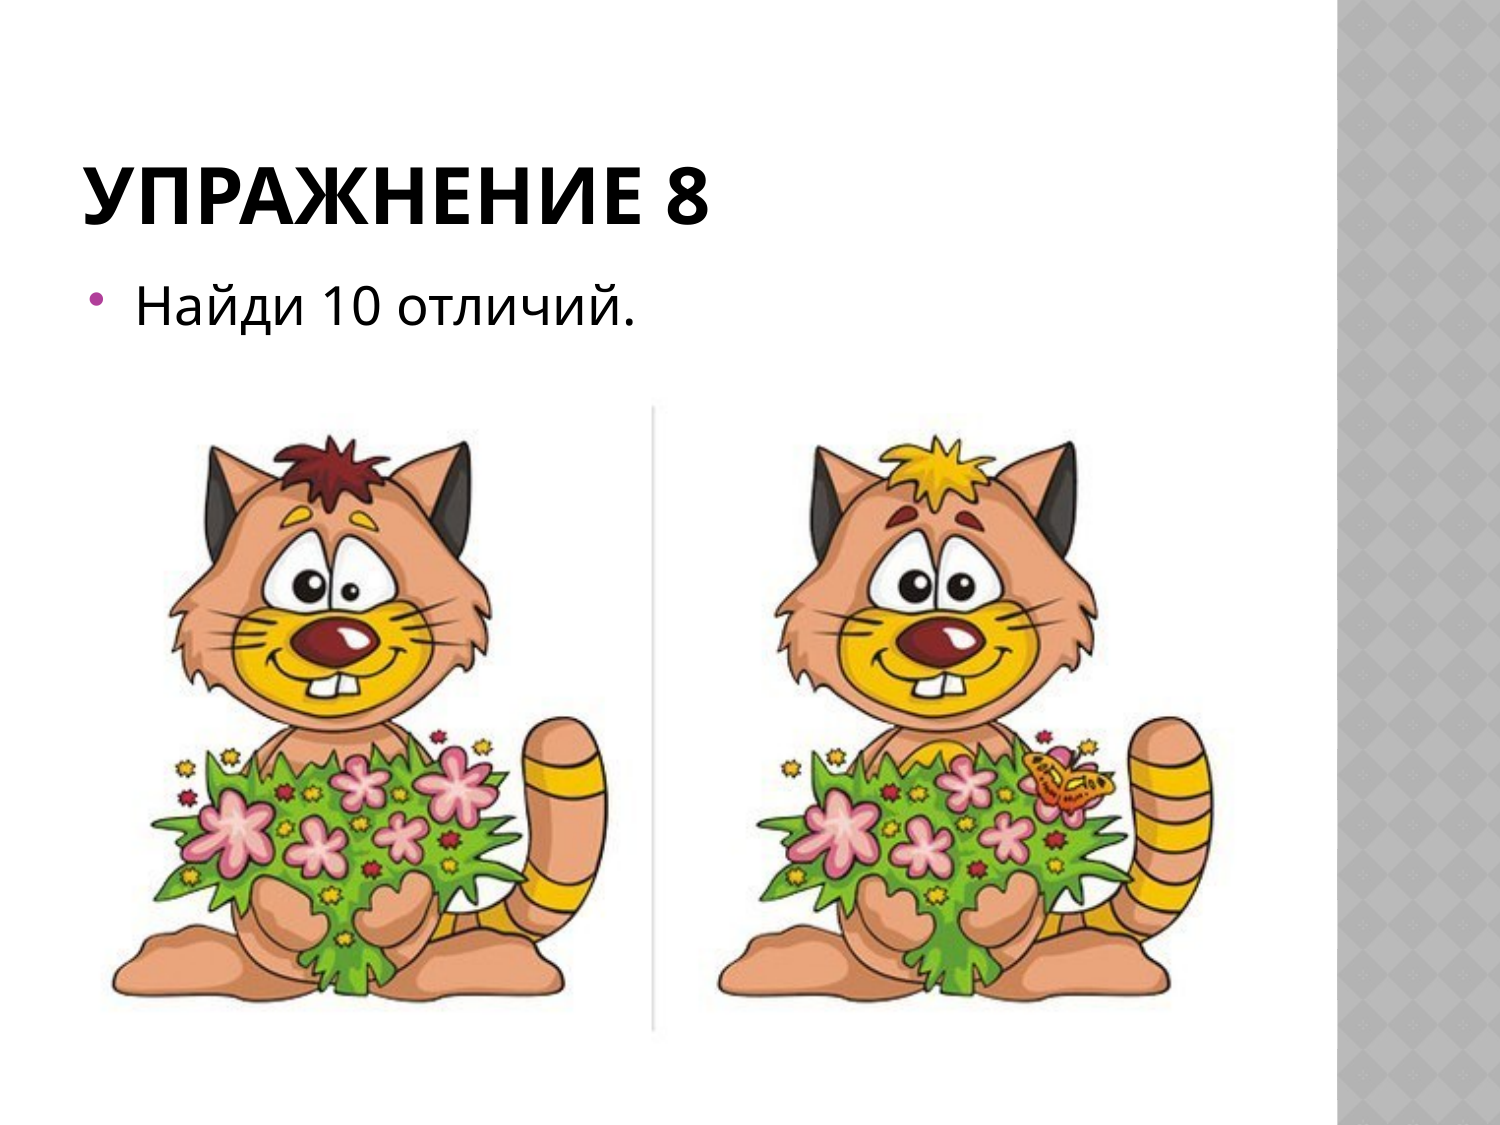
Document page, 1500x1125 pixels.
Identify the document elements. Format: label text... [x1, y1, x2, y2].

title Упражнение 8 [75, 52, 1263, 240]
list Найди 10 отличий. [75, 264, 1263, 356]
picture [69, 351, 1259, 1088]
